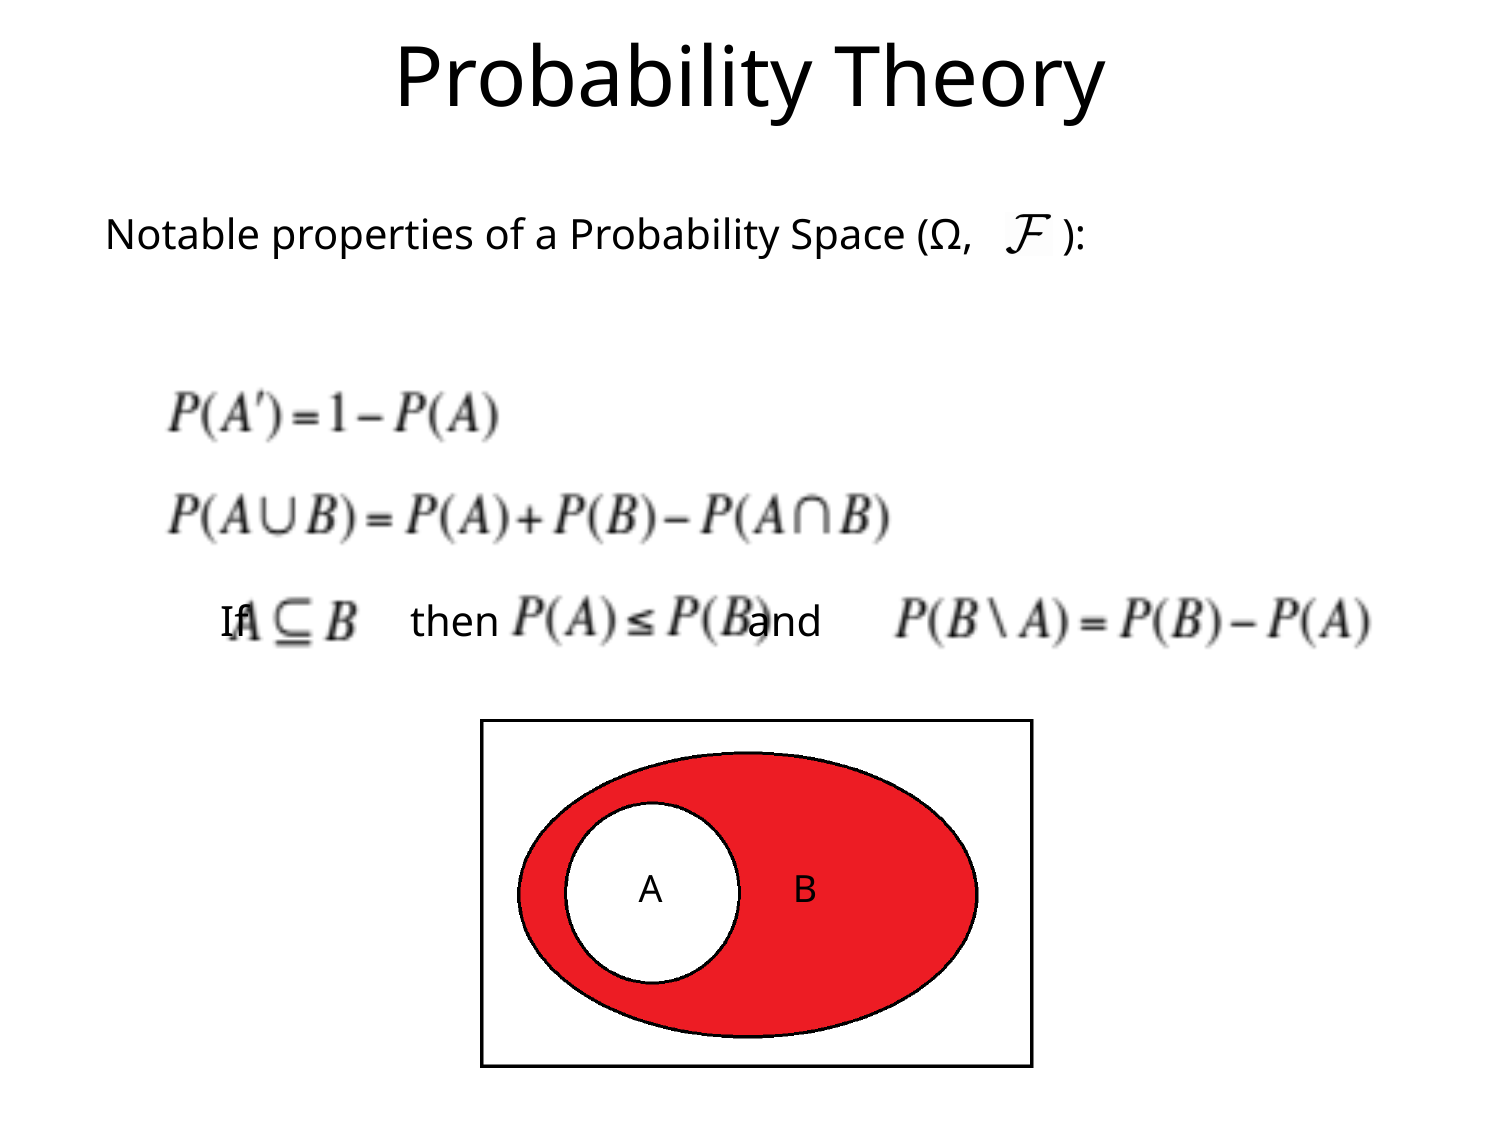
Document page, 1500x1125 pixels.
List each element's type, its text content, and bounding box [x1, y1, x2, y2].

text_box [160, 382, 503, 452]
subtitle Notable properties of a Probability Space (Ω, ,P ): [88, 200, 1461, 272]
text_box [160, 484, 893, 554]
title Probability Theory [0, 12, 1500, 134]
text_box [160, 586, 1376, 658]
picture [476, 716, 1039, 1072]
picture [1005, 212, 1053, 257]
